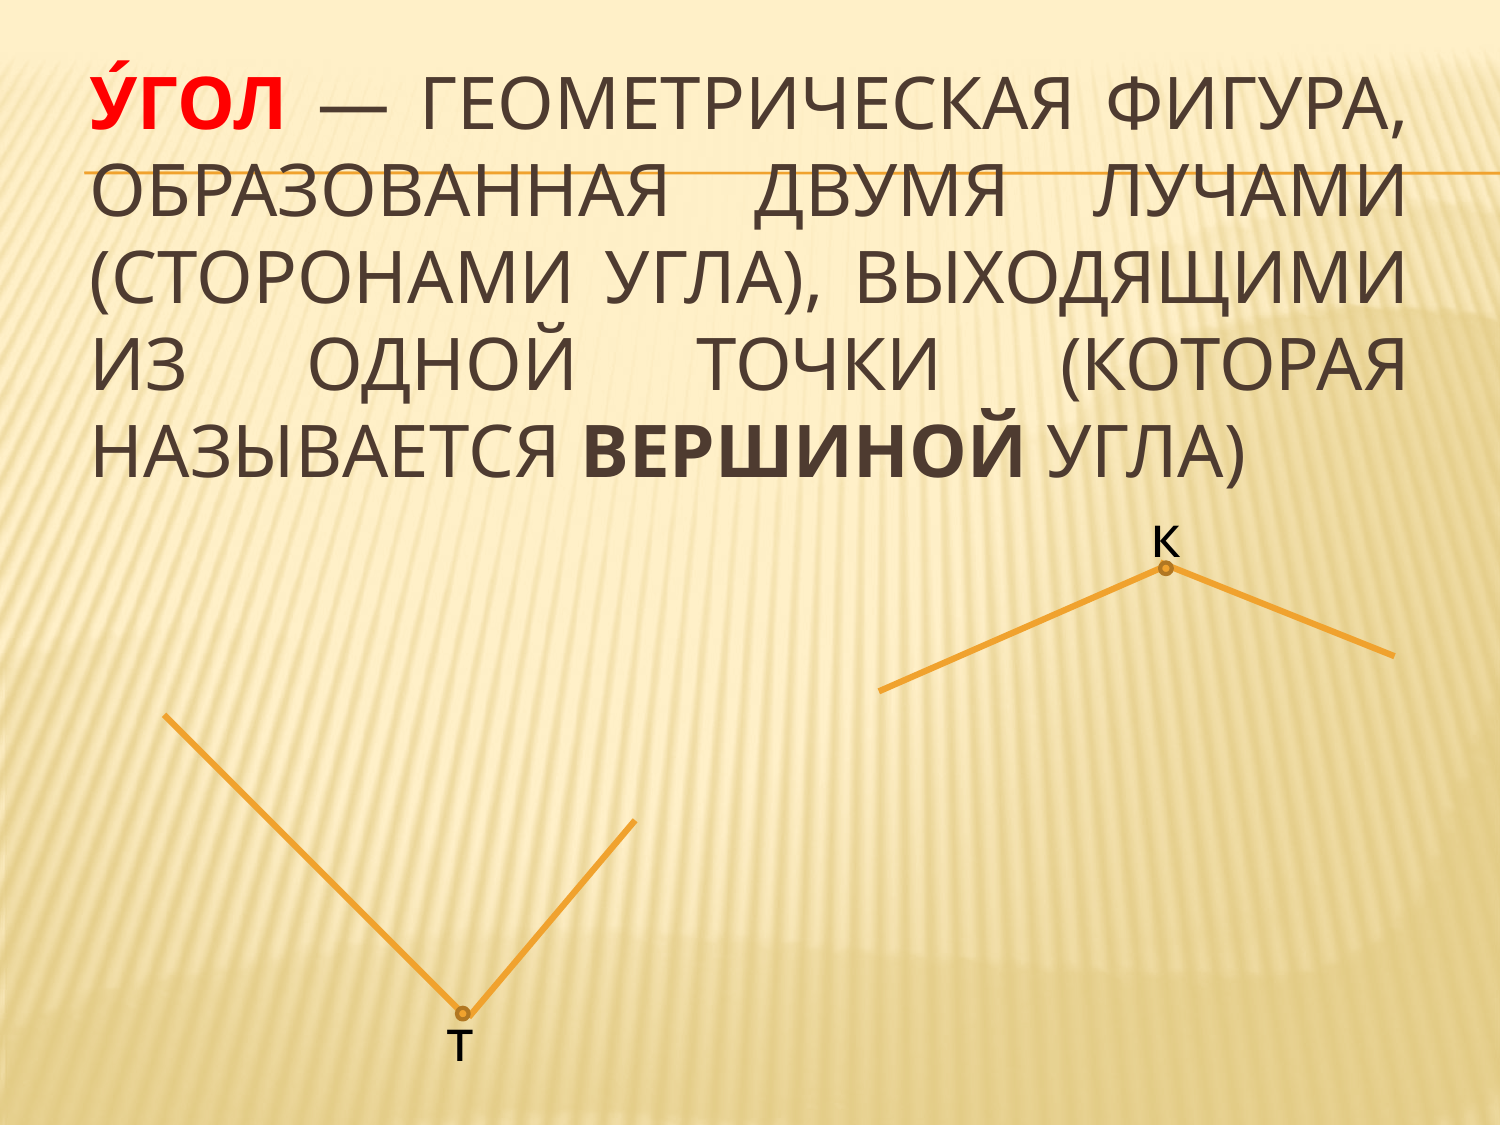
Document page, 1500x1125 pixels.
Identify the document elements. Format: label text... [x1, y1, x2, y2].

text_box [453, 835, 651, 1003]
text_box к [1135, 492, 1196, 566]
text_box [878, 567, 1161, 692]
title У́гол — геометрическая фигура, образованная двумя лучами (сторонами угла), выходящими из одной точки (которая называется вершиной угла) [75, 45, 1425, 504]
text_box т [431, 1021, 489, 1081]
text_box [1159, 562, 1395, 657]
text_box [163, 714, 467, 1018]
